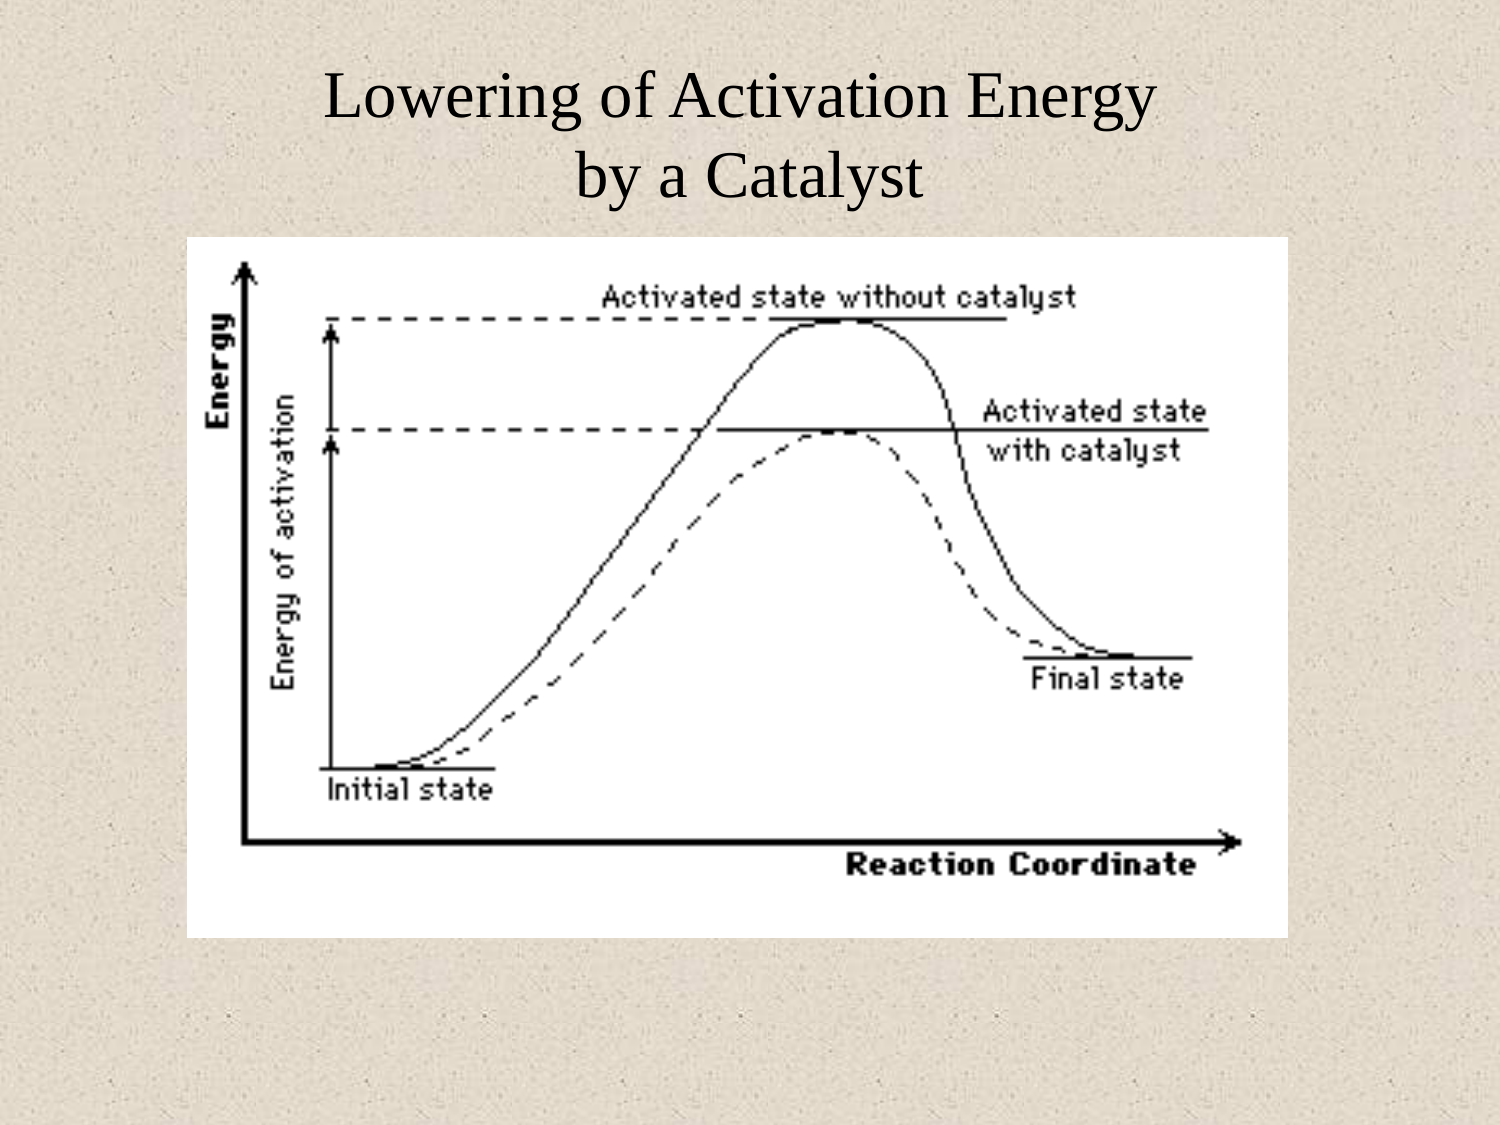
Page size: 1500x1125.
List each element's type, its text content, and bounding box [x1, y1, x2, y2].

picture [0, 0, 1500, 1125]
title Lowering of Activation Energy by a Catalyst [112, 37, 1388, 226]
